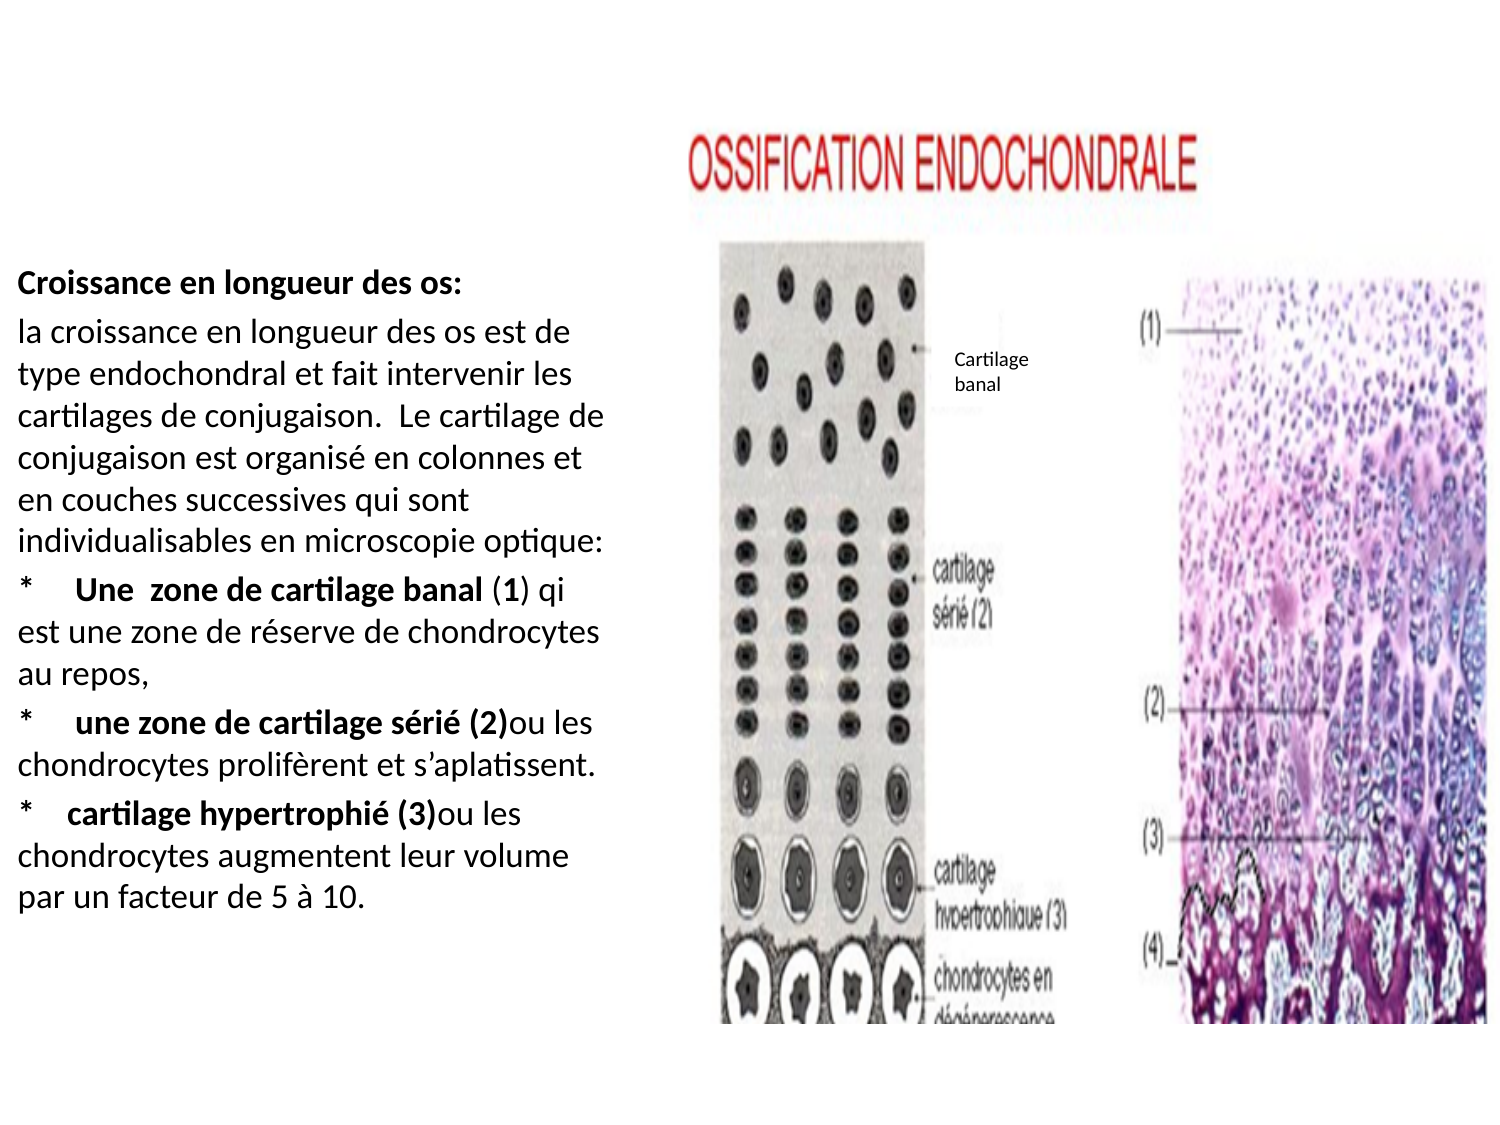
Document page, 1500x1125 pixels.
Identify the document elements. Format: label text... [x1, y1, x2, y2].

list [678, 113, 1500, 1024]
list Croissance en longueur des os: la croissance en longueur des os est de type endochondral et fait intervenir les cartilages de conjugaison. Le cartilage de conjugaison est organisé en colonnes et en couches successives qui sont individualisables en microscopie optique: * Une zone de cartilage banal (1) qi est une zone de réserve de chondrocytes au repos, * une zone de cartilage sérié (2)ou les chondrocytes prolifèrent et s’aplatissent. * cartilage hypertrophié (3)ou les chondrocytes augmentent leur volume par un facteur de 5 à 10. [2, 252, 621, 995]
